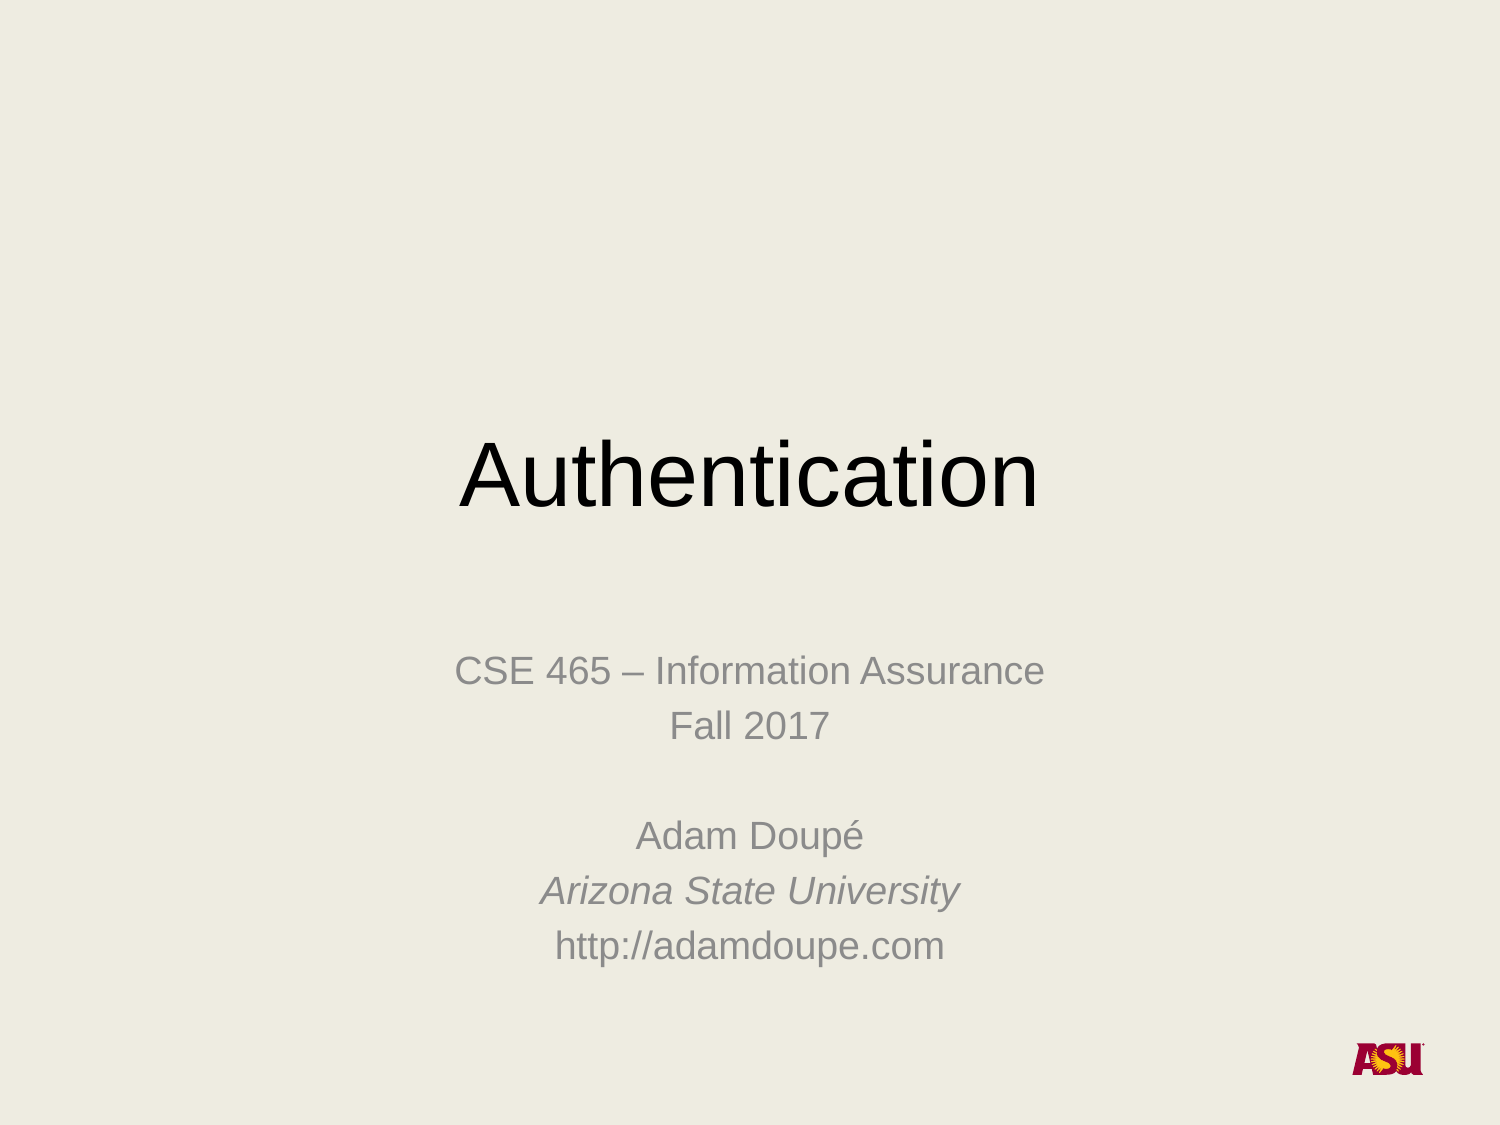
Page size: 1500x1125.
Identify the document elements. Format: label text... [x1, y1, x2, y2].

subtitle CSE 465 – Information Assurance Fall 2017 Adam Doupé Arizona State University http://adamdoupe.com [225, 637, 1275, 976]
title Authentication [112, 349, 1388, 591]
